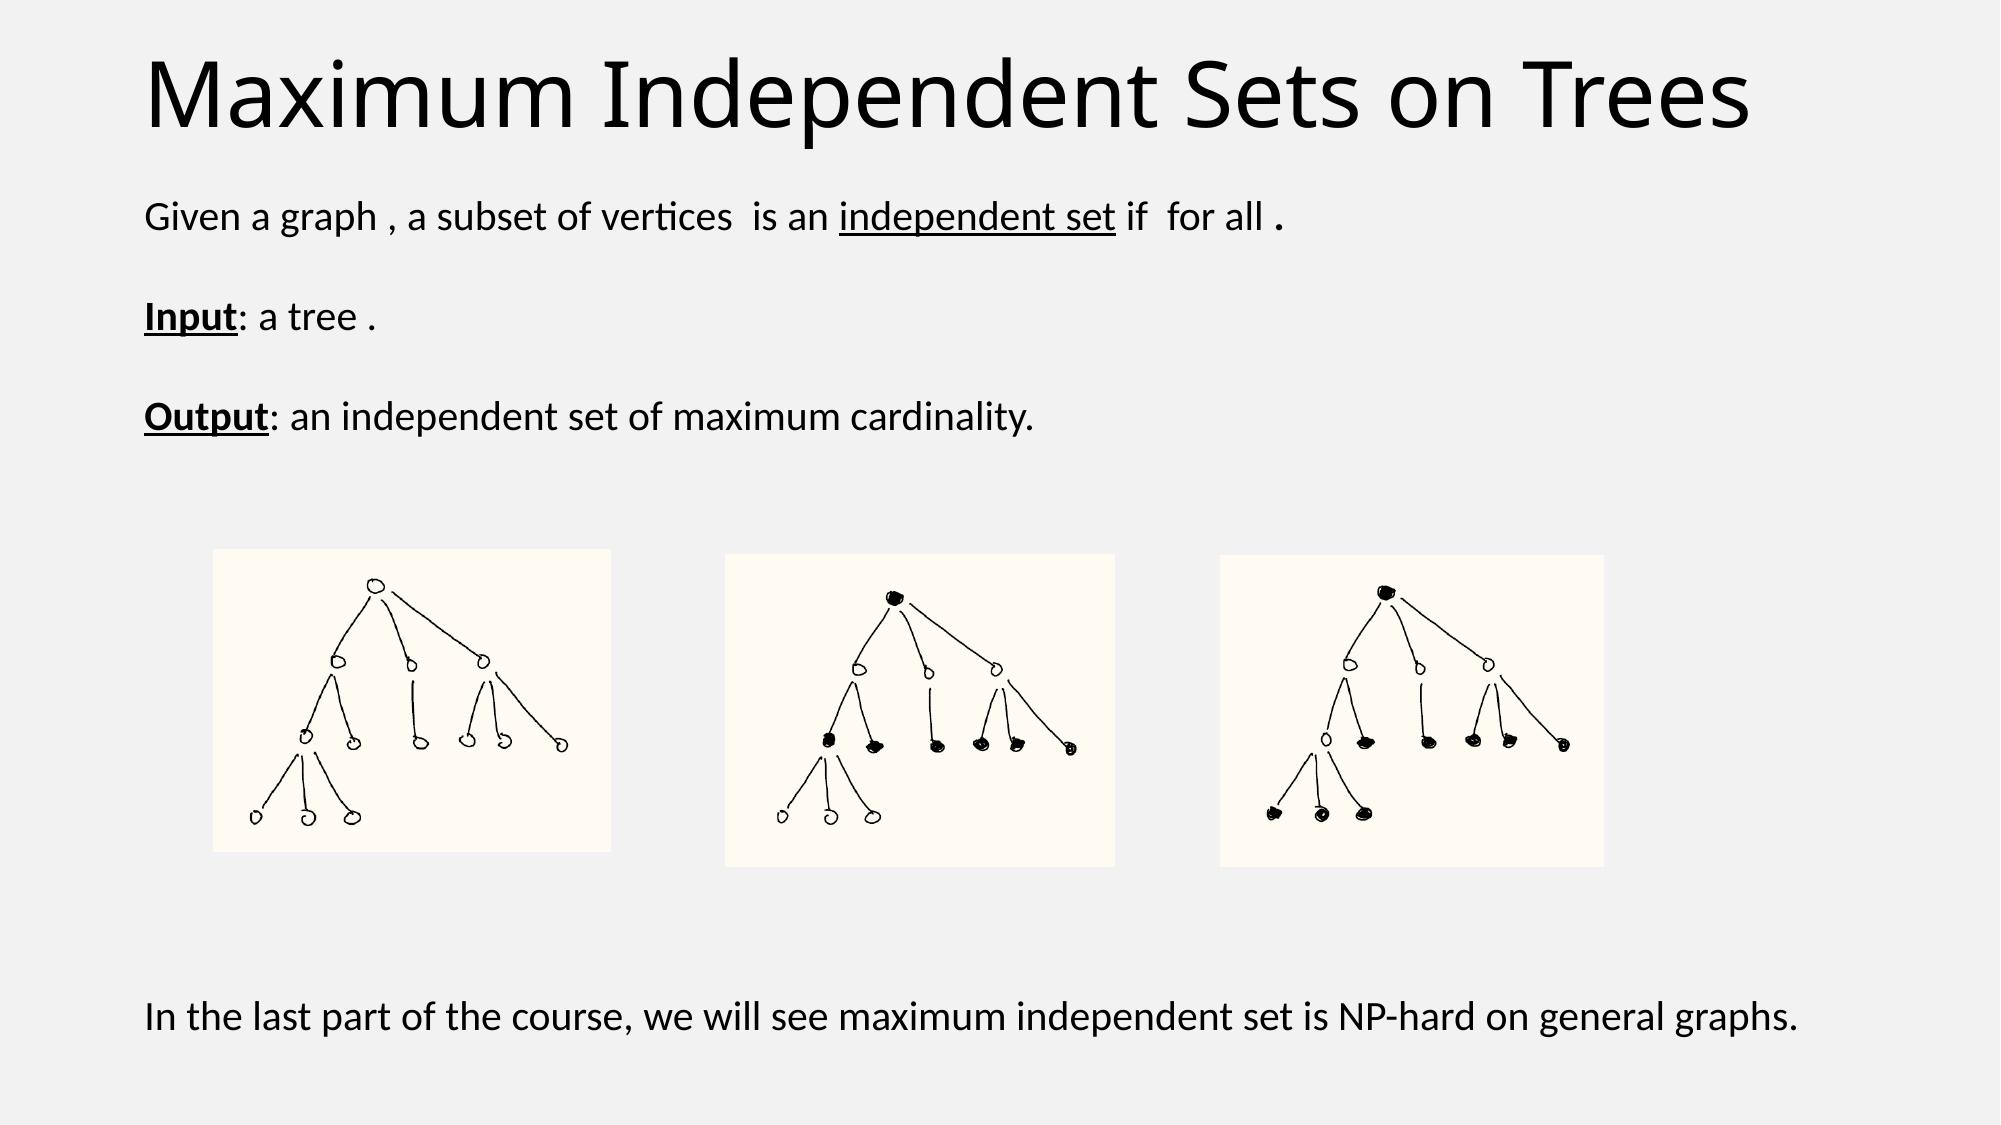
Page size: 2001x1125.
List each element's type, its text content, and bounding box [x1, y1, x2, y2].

picture [213, 549, 611, 852]
picture [1220, 555, 1605, 867]
picture [724, 554, 1115, 867]
title Maximum Independent Sets on Trees [128, 17, 1854, 179]
